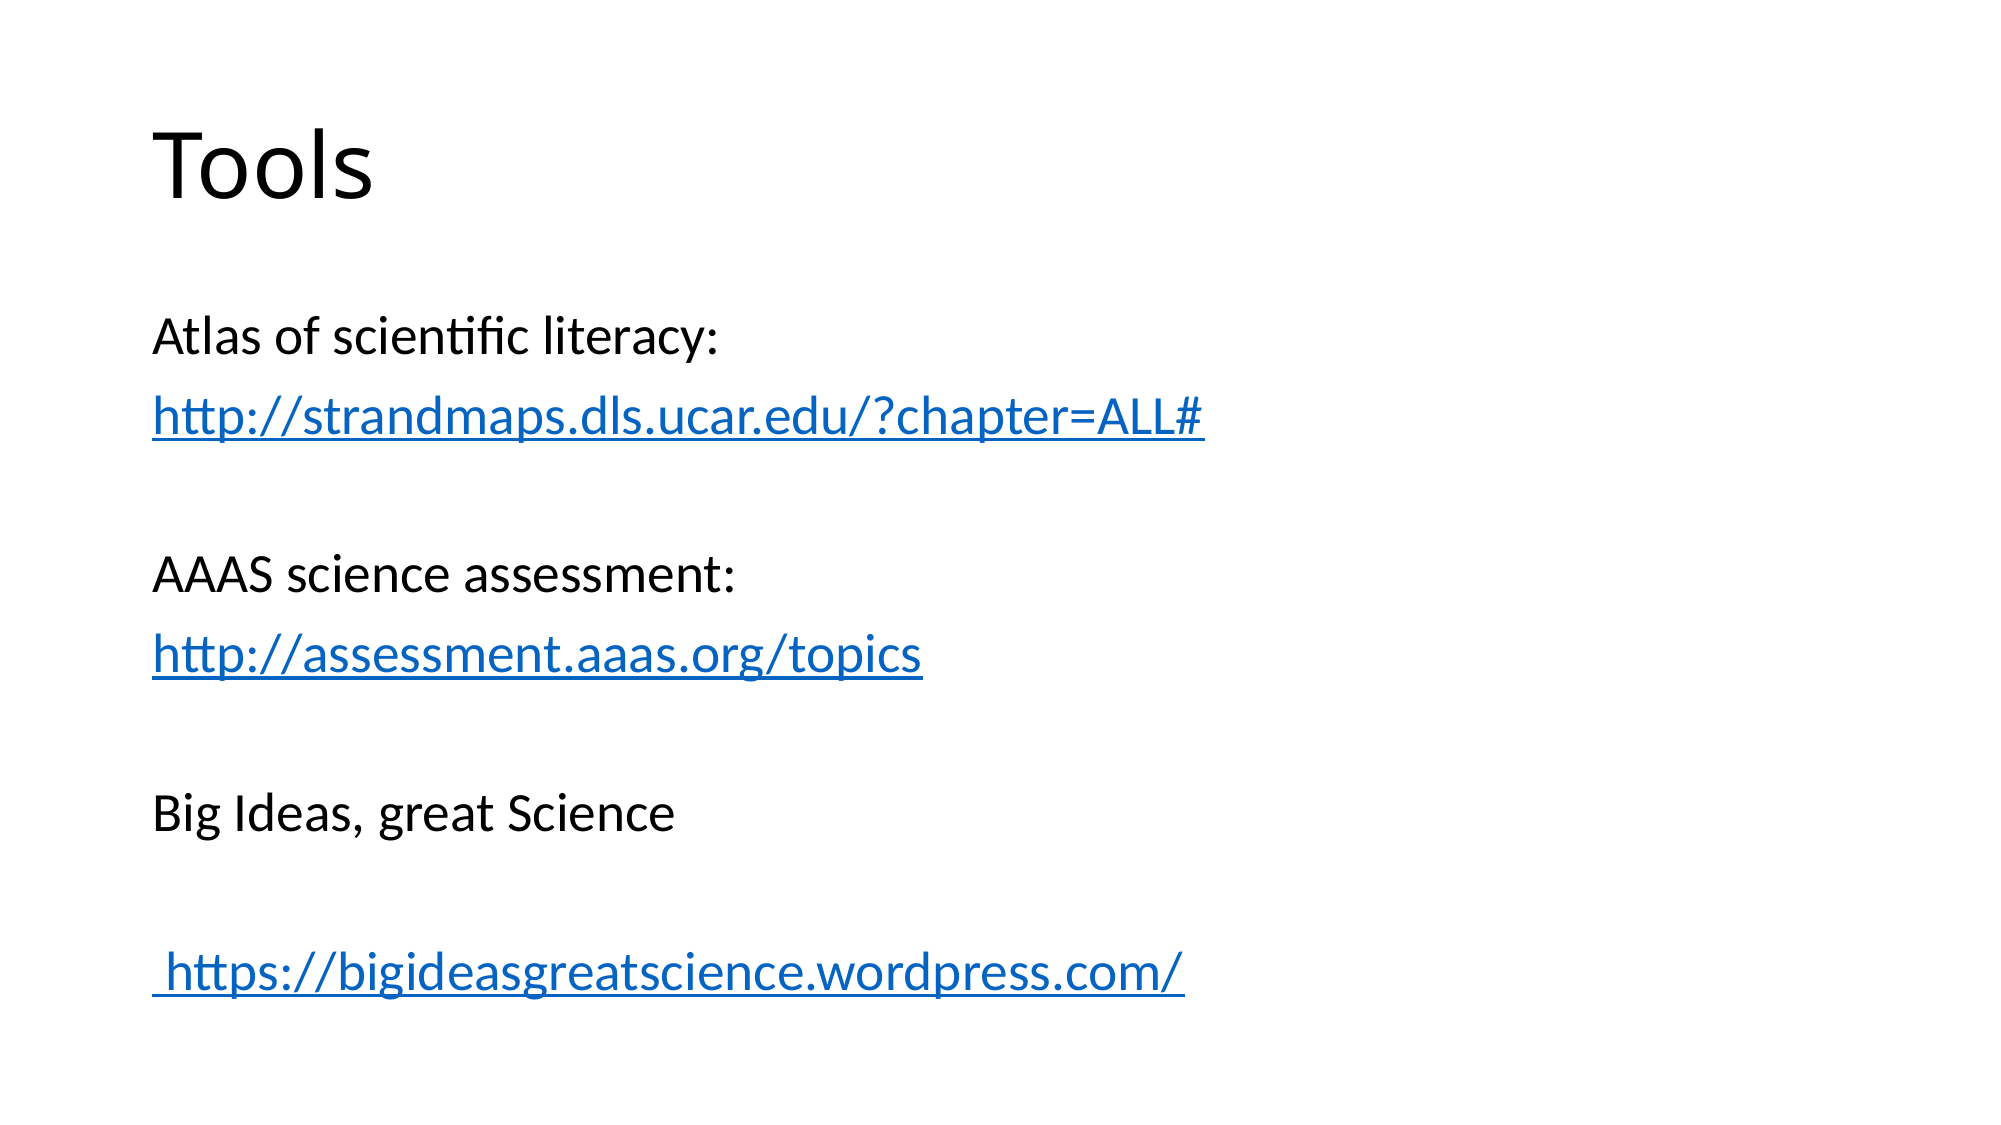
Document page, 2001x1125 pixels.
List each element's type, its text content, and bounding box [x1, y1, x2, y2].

title Tools [137, 59, 1863, 278]
list Atlas of scientific literacy: http://strandmaps.dls.ucar.edu/?chapter=ALL# AAAS science assessment: http://assessment.aaas.org/topics Big Ideas, great Science https://bigideasgreatscience.wordpress.com/ [137, 299, 1863, 1014]
